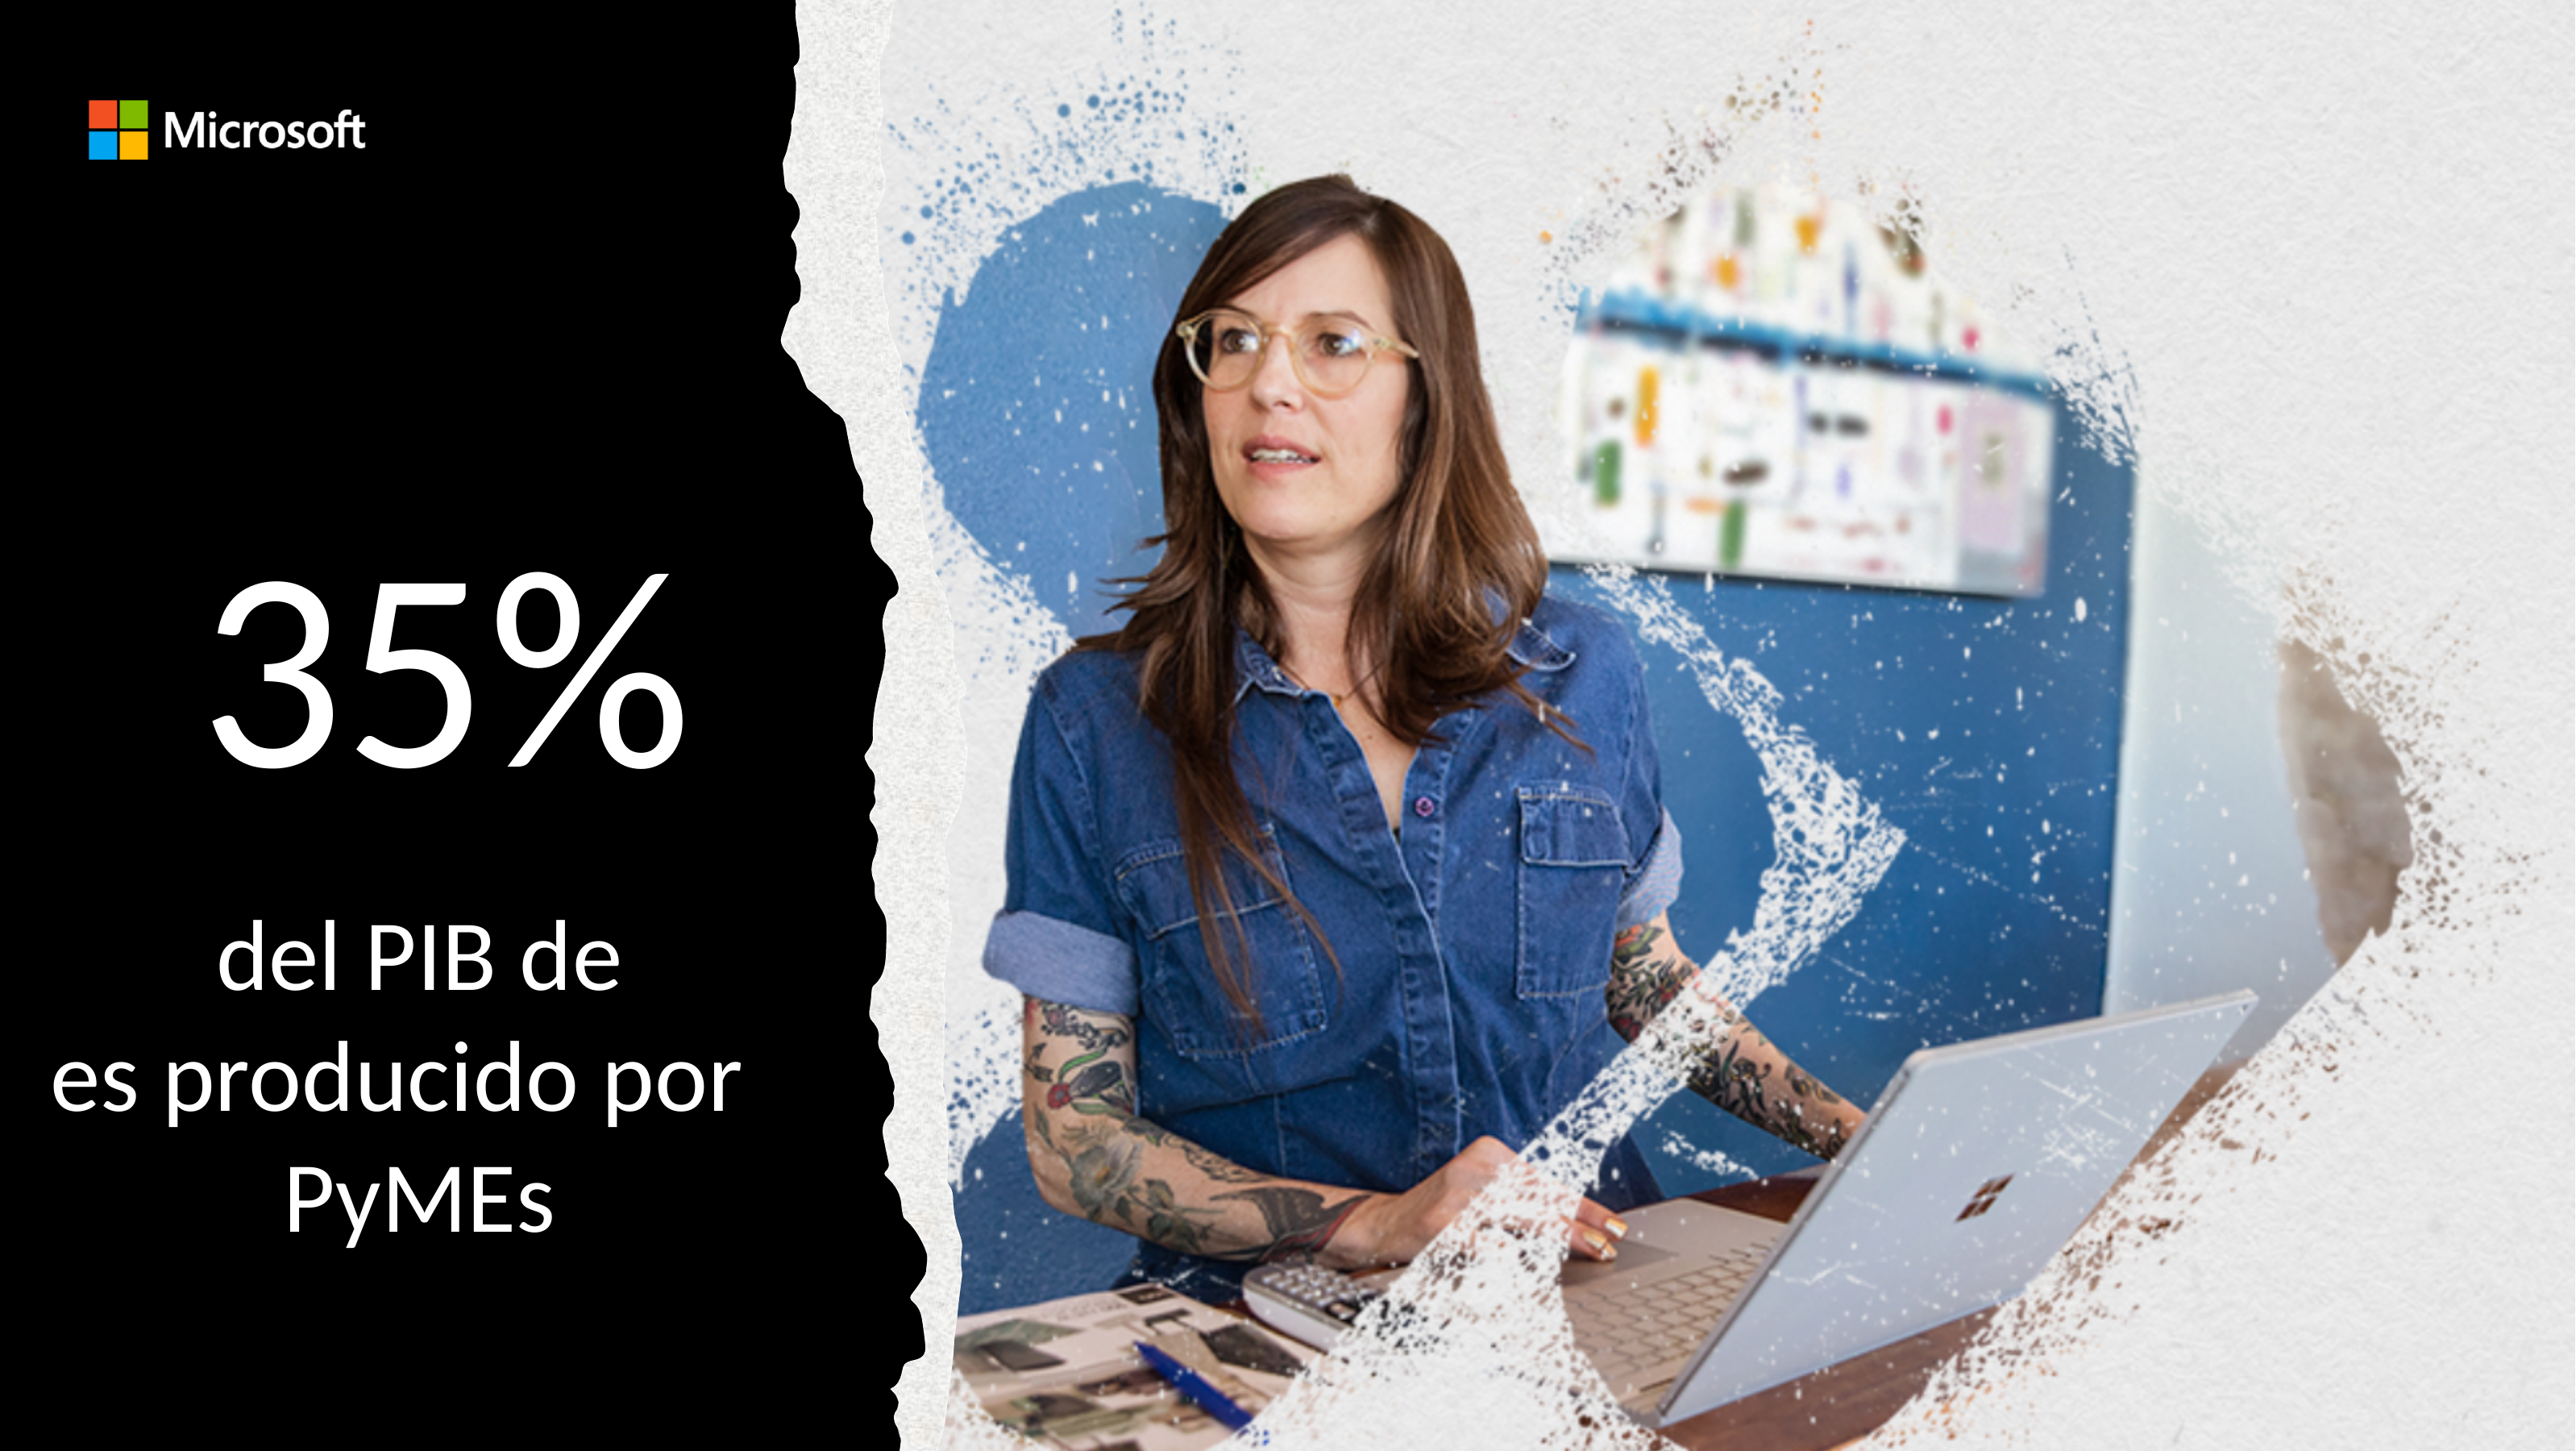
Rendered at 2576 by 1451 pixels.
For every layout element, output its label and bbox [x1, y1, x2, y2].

picture [0, 0, 454, 261]
picture [968, 0, 2575, 1451]
text_box [0, 0, 968, 1451]
